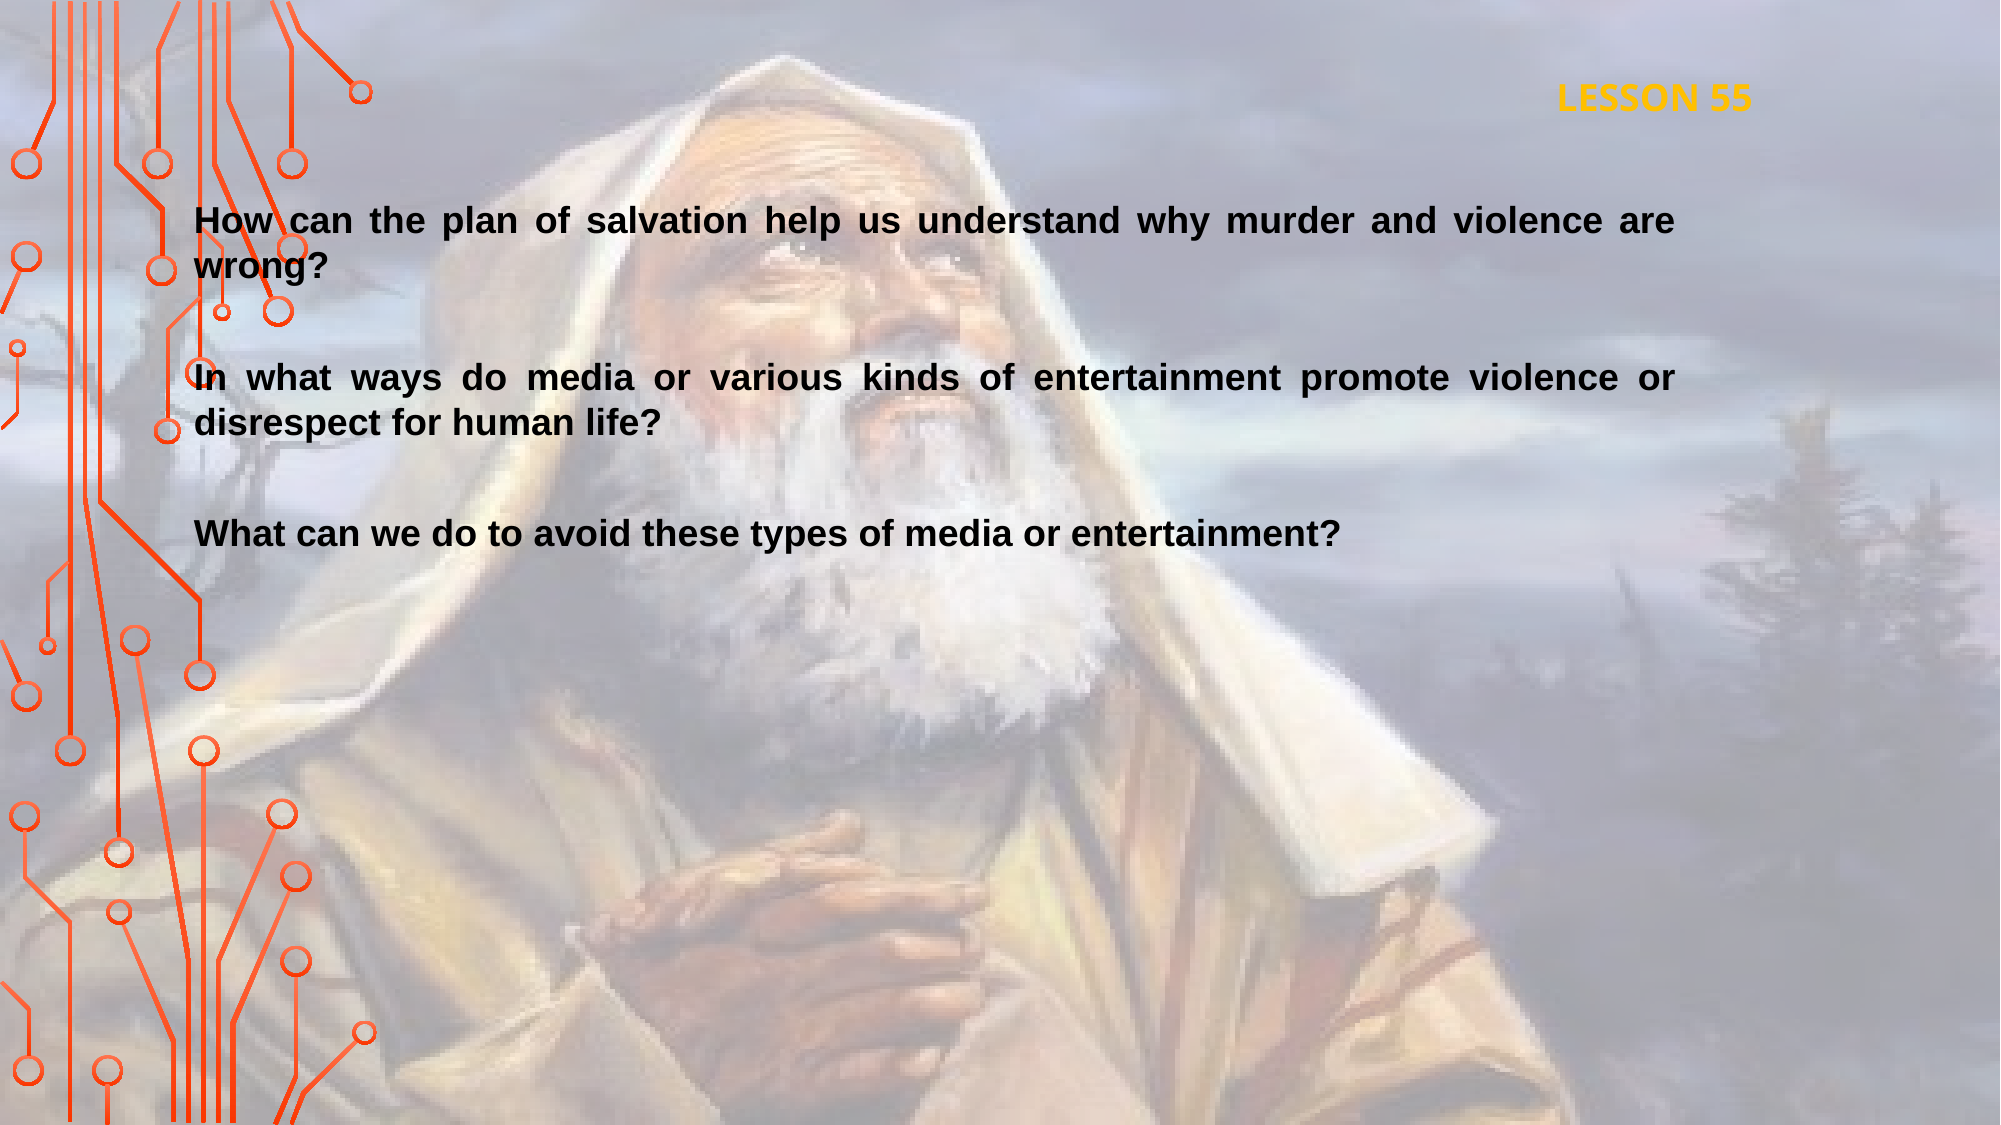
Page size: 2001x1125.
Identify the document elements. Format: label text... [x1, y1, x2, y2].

text_box What can we do to avoid these types of media or entertainment? [179, 501, 1376, 562]
text_box How can the plan of salvation help us understand why murder and violence are wrong? [179, 189, 1692, 294]
text_box In what ways do media or various kinds of entertainment promote violence or disrespect for human life? [179, 345, 1692, 451]
text_box LESSON 55 [1541, 66, 1850, 190]
